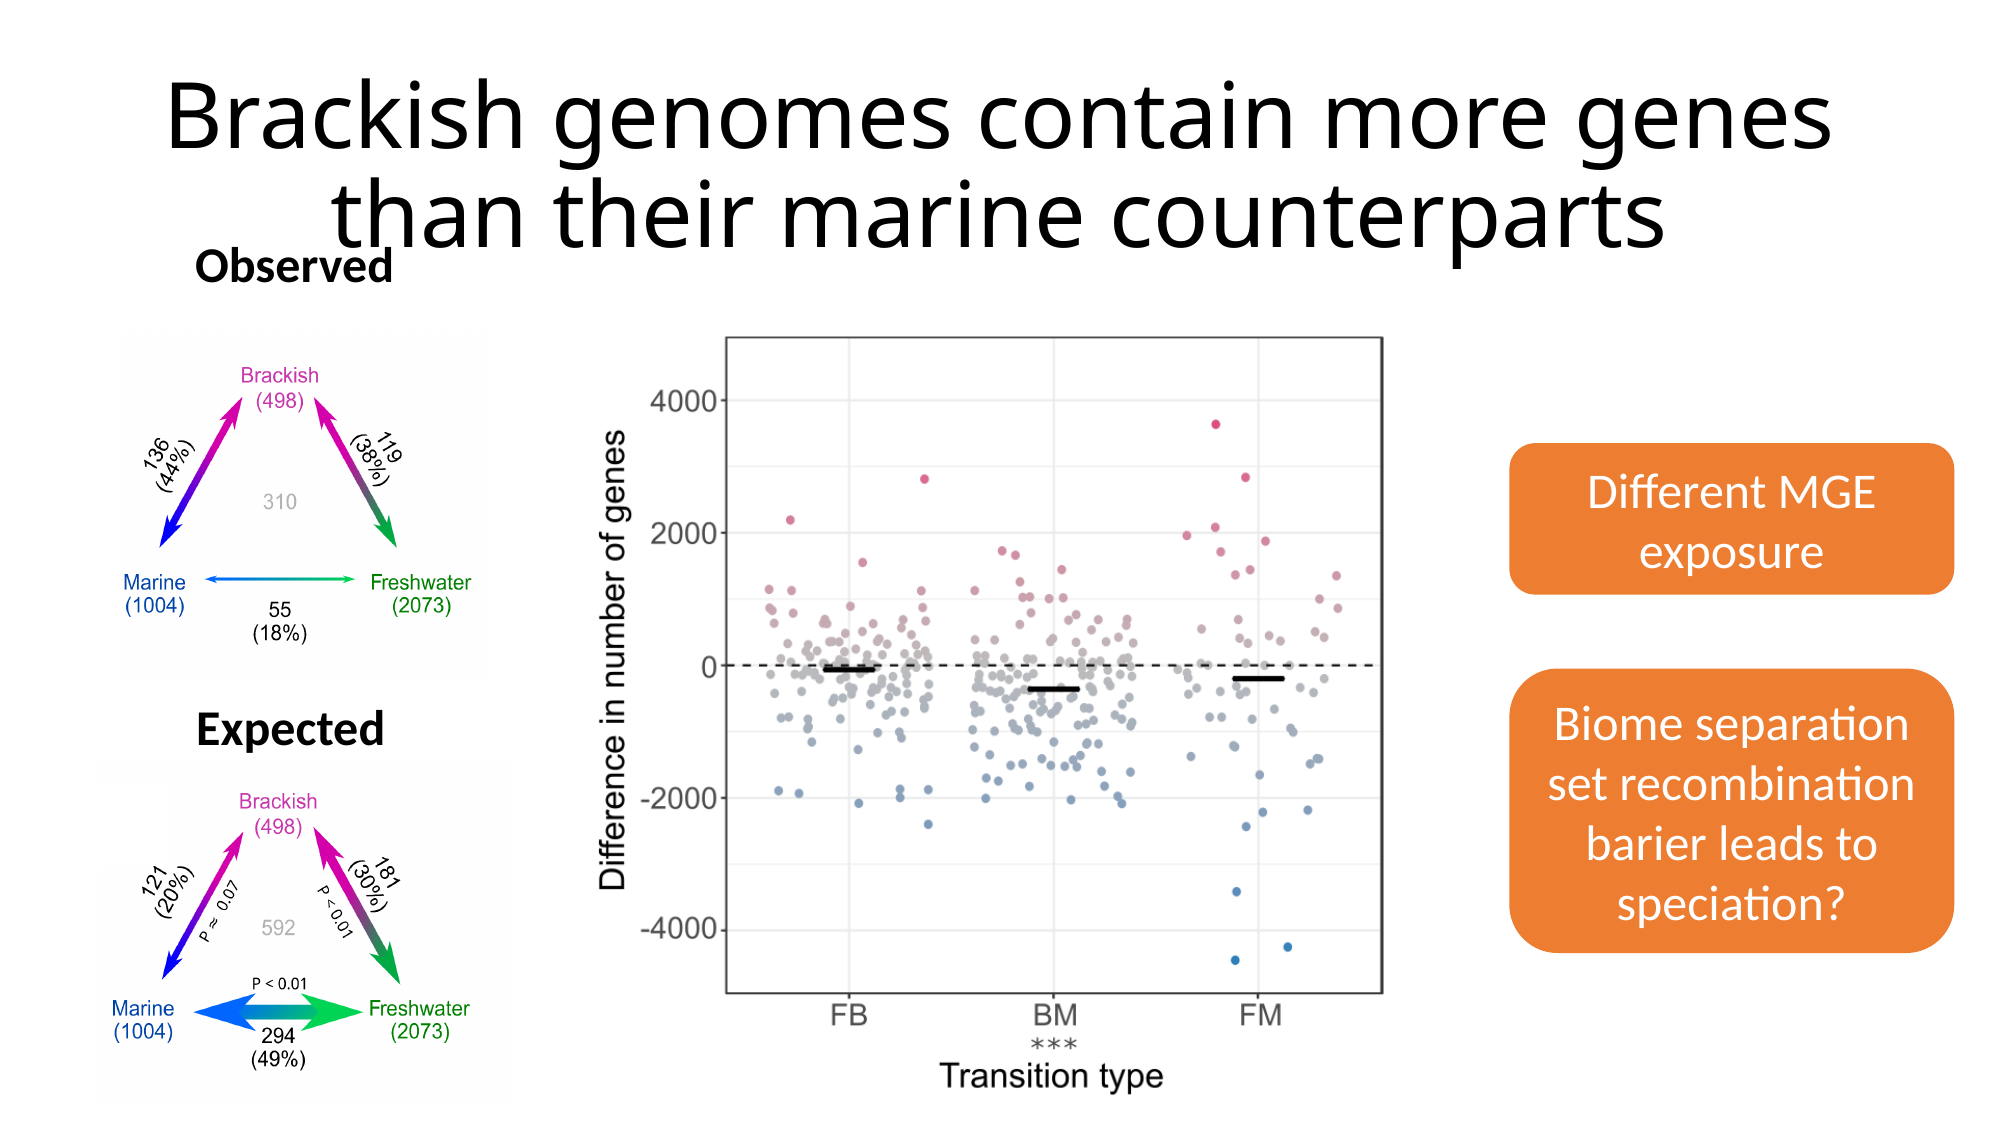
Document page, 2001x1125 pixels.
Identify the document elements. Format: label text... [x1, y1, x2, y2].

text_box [589, 310, 1411, 1107]
text_box Different MGE exposure [1509, 443, 1955, 595]
text_box Biome separation set recombination barier leads to speciation? [1509, 668, 1955, 954]
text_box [97, 232, 512, 1107]
title Brackish genomes contain more genes than their marine counterparts [137, 59, 1863, 278]
